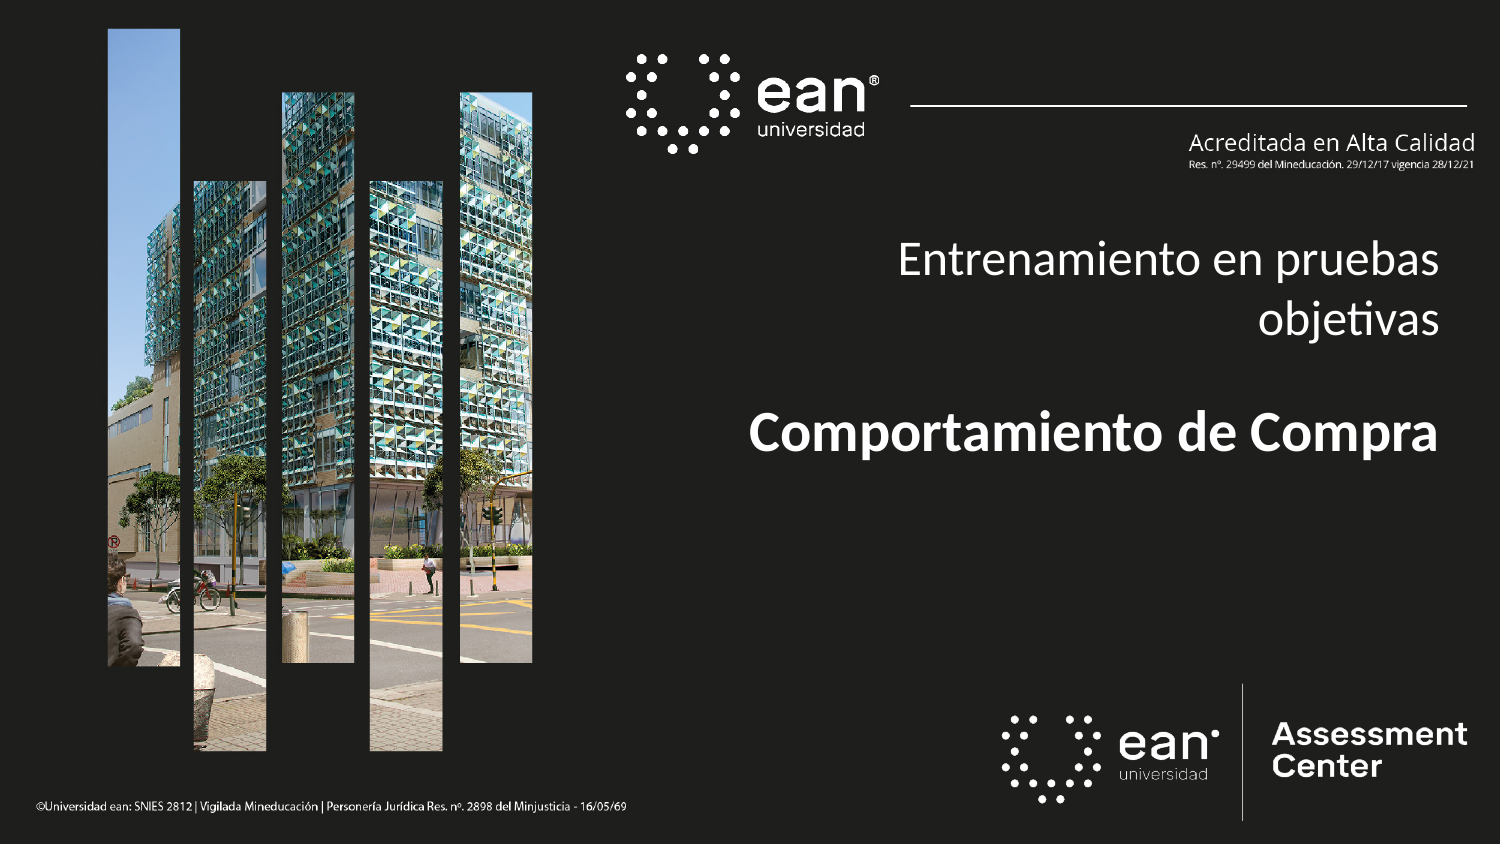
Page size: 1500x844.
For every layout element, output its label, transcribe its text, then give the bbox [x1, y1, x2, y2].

picture [0, 0, 1500, 844]
text_box Entrenamiento en pruebas objetivas [697, 217, 1455, 353]
text_box Comportamiento de Compra [697, 385, 1455, 471]
